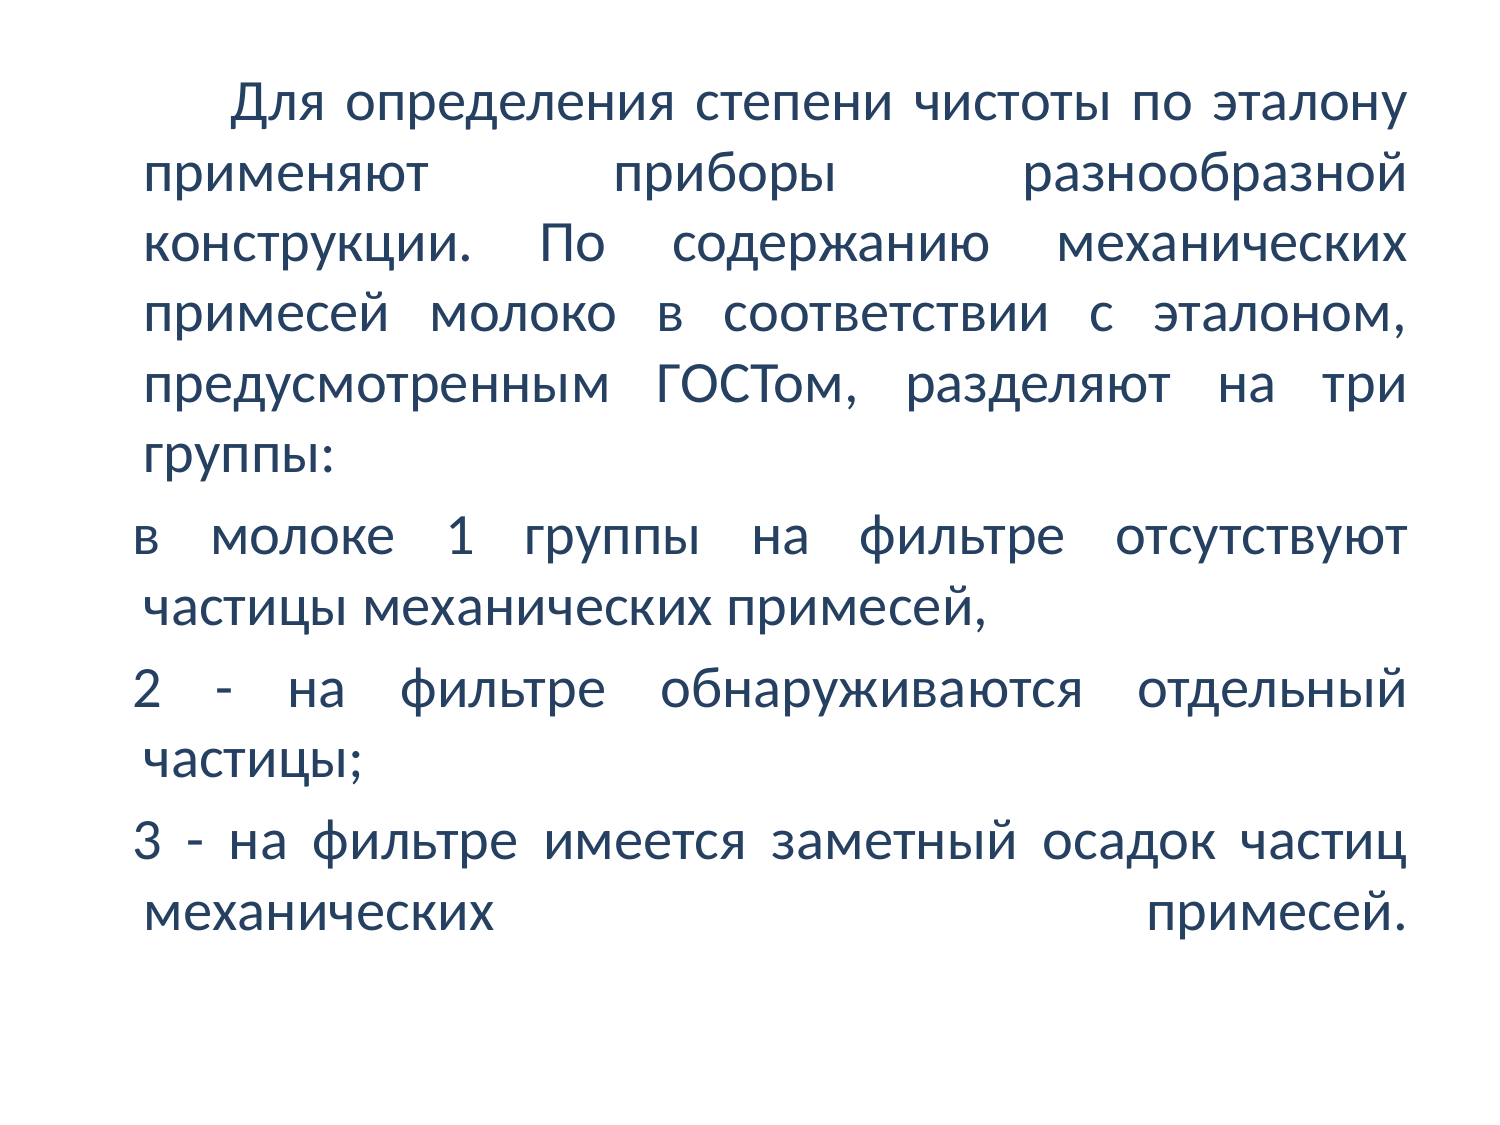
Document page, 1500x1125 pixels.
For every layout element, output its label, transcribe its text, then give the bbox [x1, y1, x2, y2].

list Для определения степени чистоты по эталону применяют приборы разнообразной конструкции. По содержанию механических примесей молоко в соответствии с эталоном, предусмотренным ГОСТом, разделяют на три группы: в молоке 1 группы на фильтре отсутствуют частицы механических примесей, 2 - на фильтре обнаруживаются отдельный частицы; 3 - на фильтре имеется заметный осадок частиц механических примесей. [75, 54, 1425, 1094]
